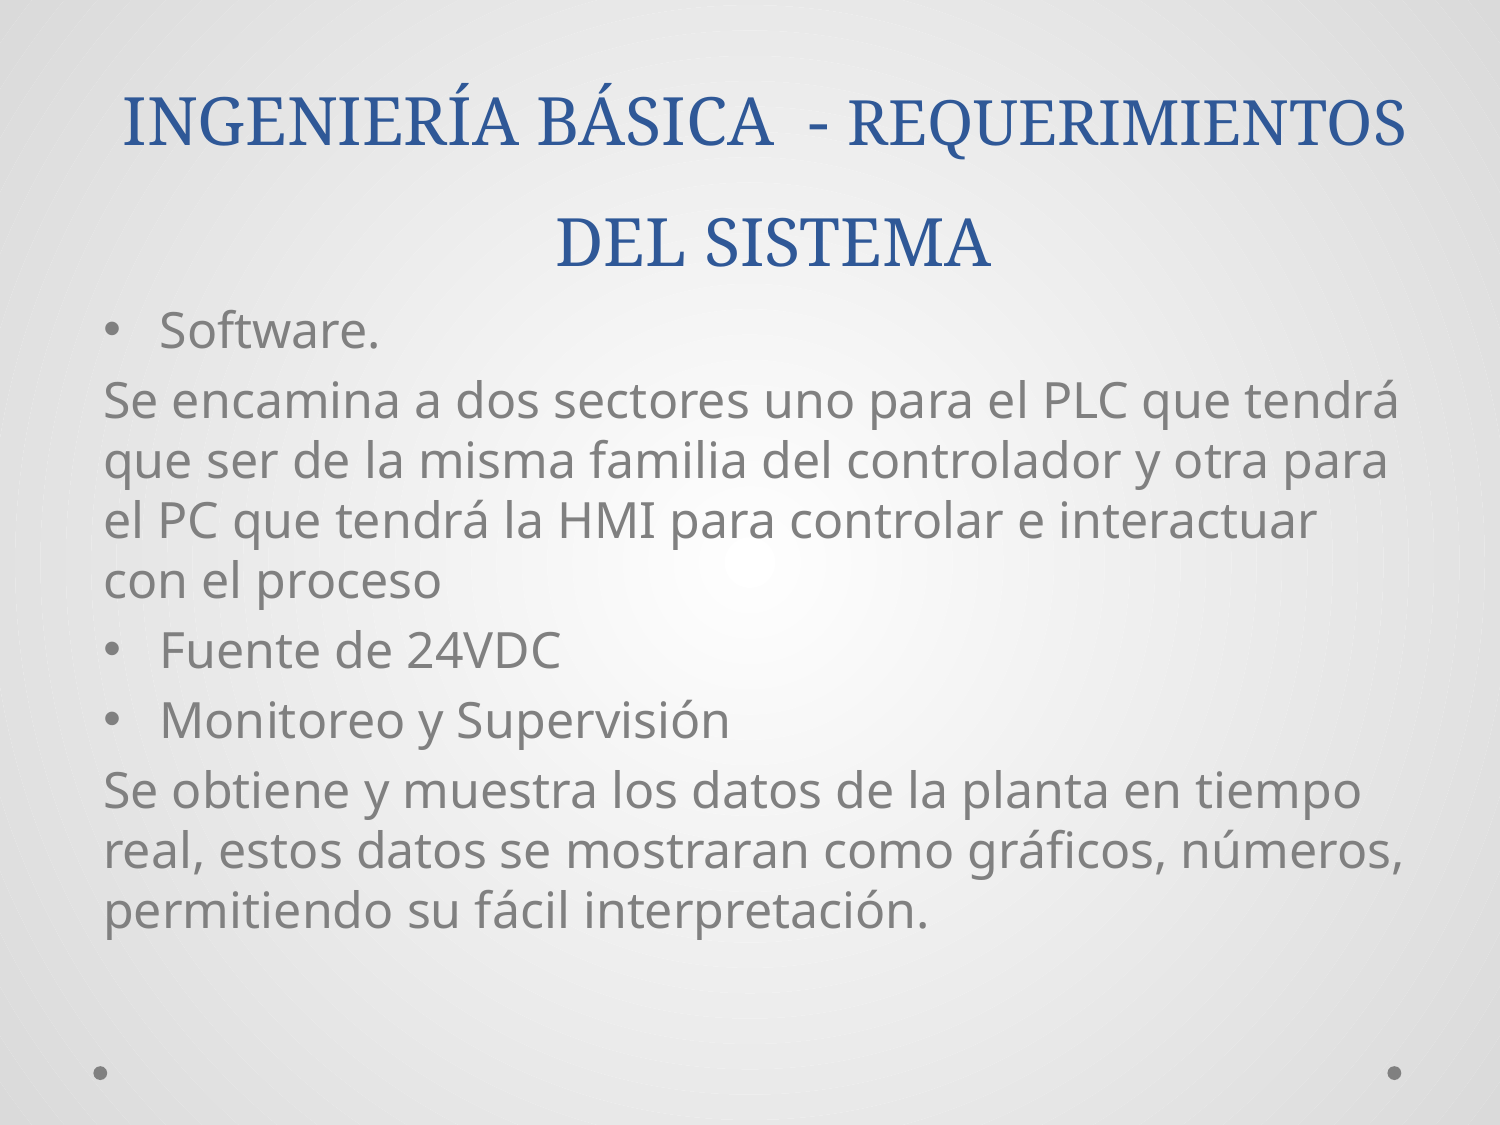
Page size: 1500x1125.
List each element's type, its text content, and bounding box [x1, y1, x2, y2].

text_box Software. Se encamina a dos sectores uno para el PLC que tendrá que ser de la misma familia del controlador y otra para el PC que tendrá la HMI para controlar e interactuar con el proceso Fuente de 24VDC Monitoreo y Supervisión Se obtiene y muestra los datos de la planta en tiempo real, estos datos se mostraran como gráficos, números, permitiendo su fácil interpretación. [88, 290, 1424, 988]
text_box INGENIERÍA BÁSICA - REQUERIMIENTOS DEL SISTEMA [88, 30, 1459, 173]
